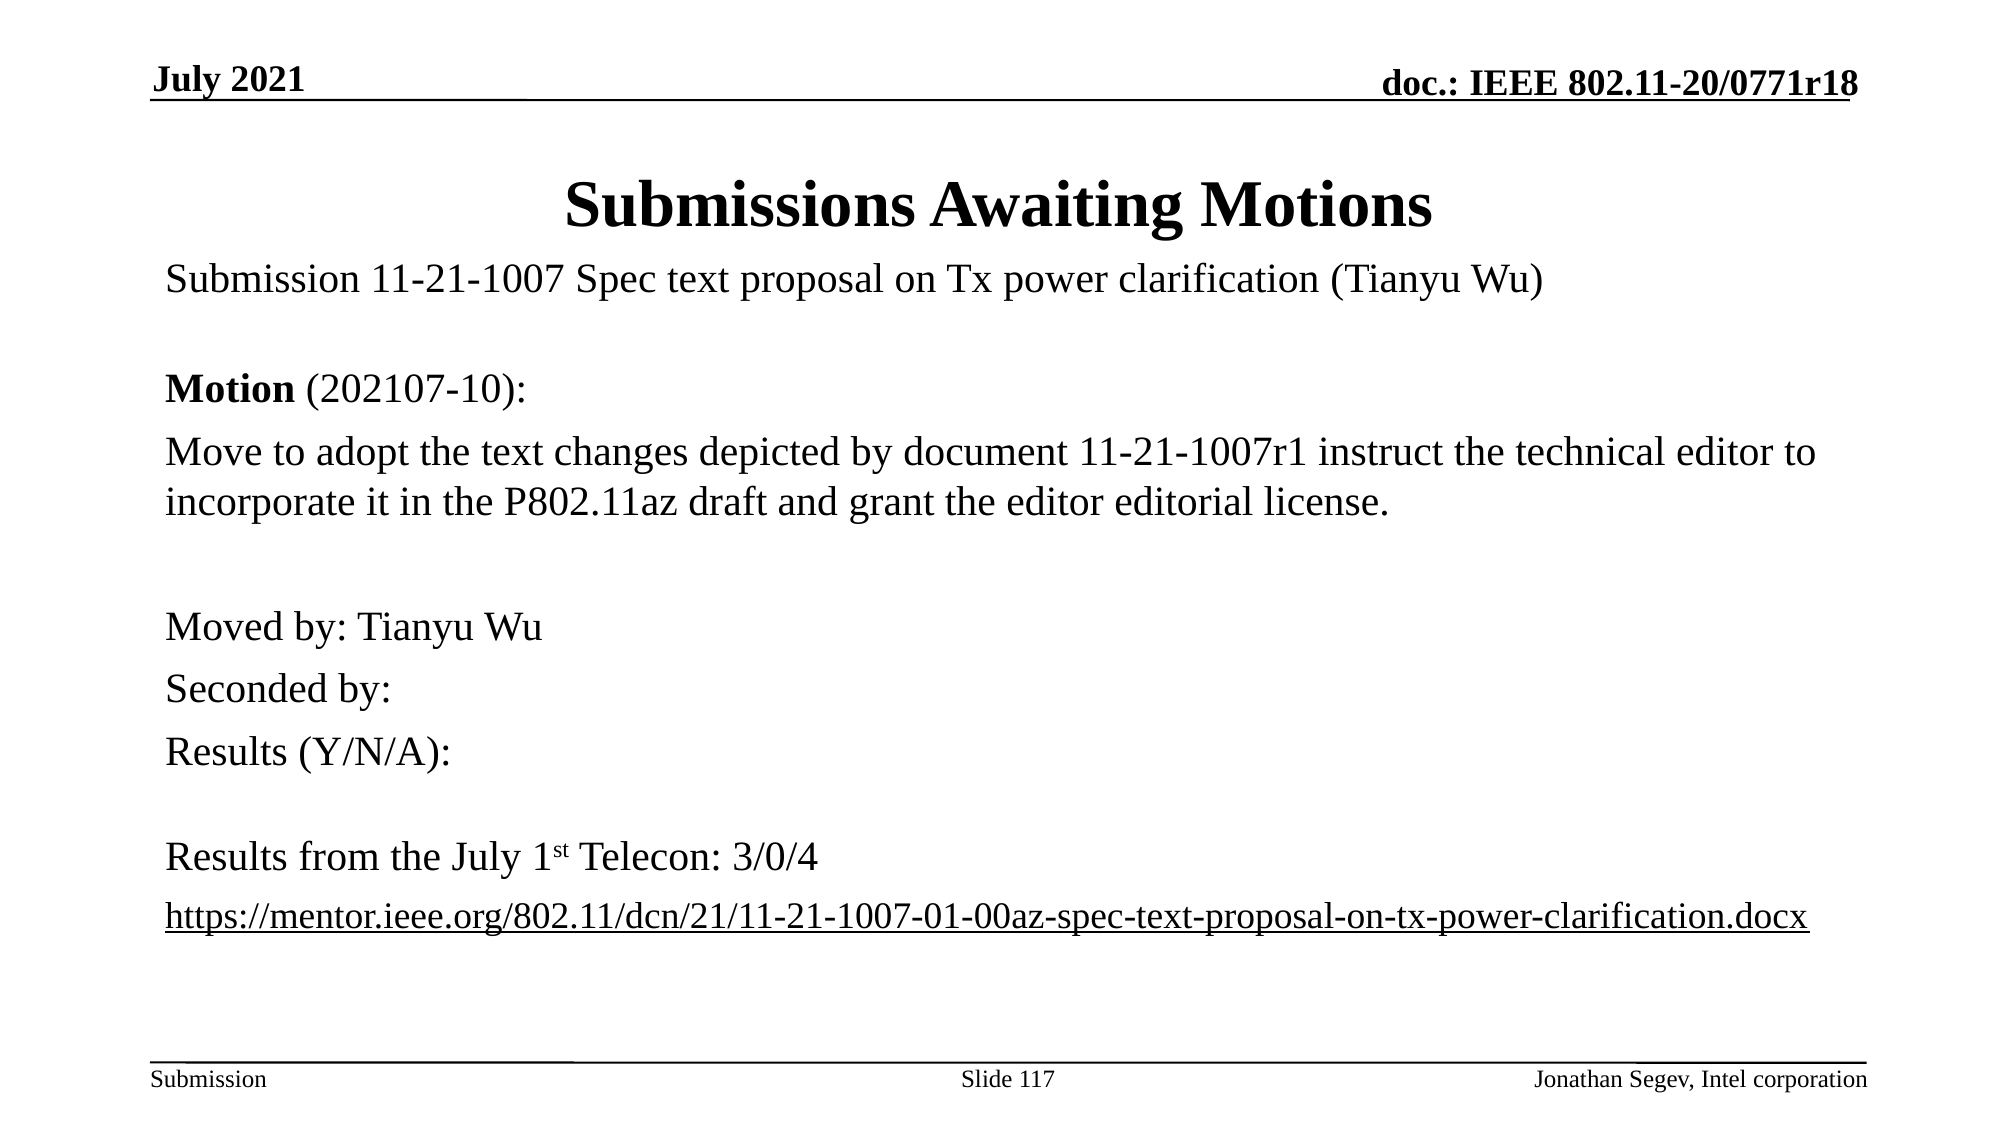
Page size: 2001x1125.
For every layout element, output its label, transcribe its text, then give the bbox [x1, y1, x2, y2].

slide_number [152, 54, 563, 100]
title Submissions Awaiting Motions [149, 112, 1850, 243]
slide_number Slide 117 [950, 1061, 1067, 1123]
footer Jonathan Segev, Intel corporation [1171, 1061, 1869, 1093]
list Submission 11-21-1007 Spec text proposal on Tx power clarification (Tianyu Wu) Motion (202107-10): Move to adopt the text changes depicted by document 11-21-1007r1 instruct the technical editor to incorporate it in the P802.11az draft and grant the editor editorial license. Moved by: Tianyu Wu Seconded by: Results (Y/N/A): Results from the July 1st Telecon: 3/0/4 https://mentor.ieee.org/802.11/dcn/21/11-21-1007-01-00az-spec-text-proposal-on-tx-power-clarification.docx [149, 243, 1850, 1000]
